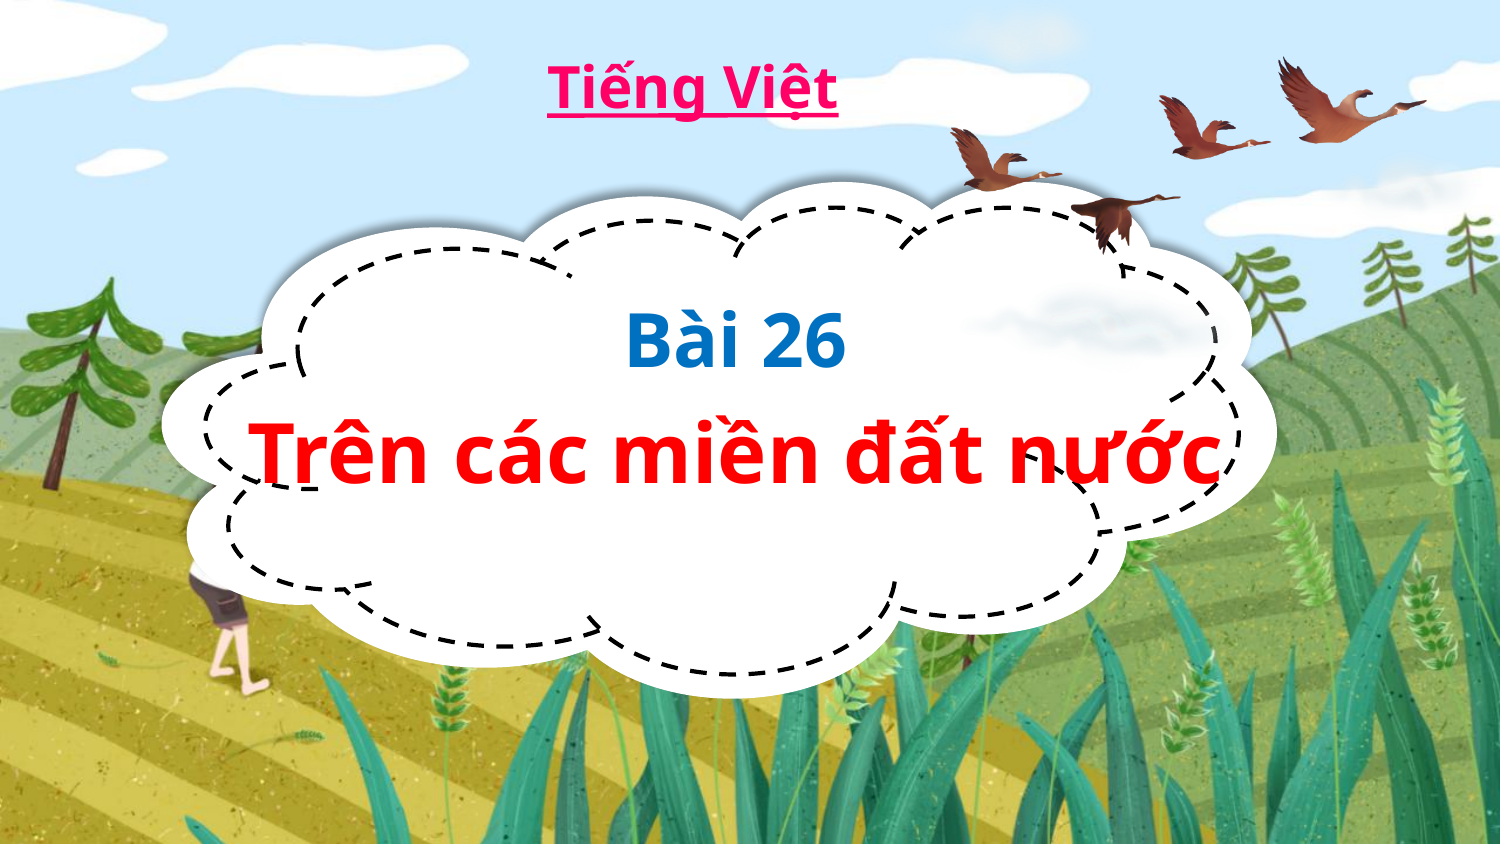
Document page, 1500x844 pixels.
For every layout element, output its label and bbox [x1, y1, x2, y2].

text_box [162, 180, 1277, 697]
picture [0, 0, 1500, 844]
